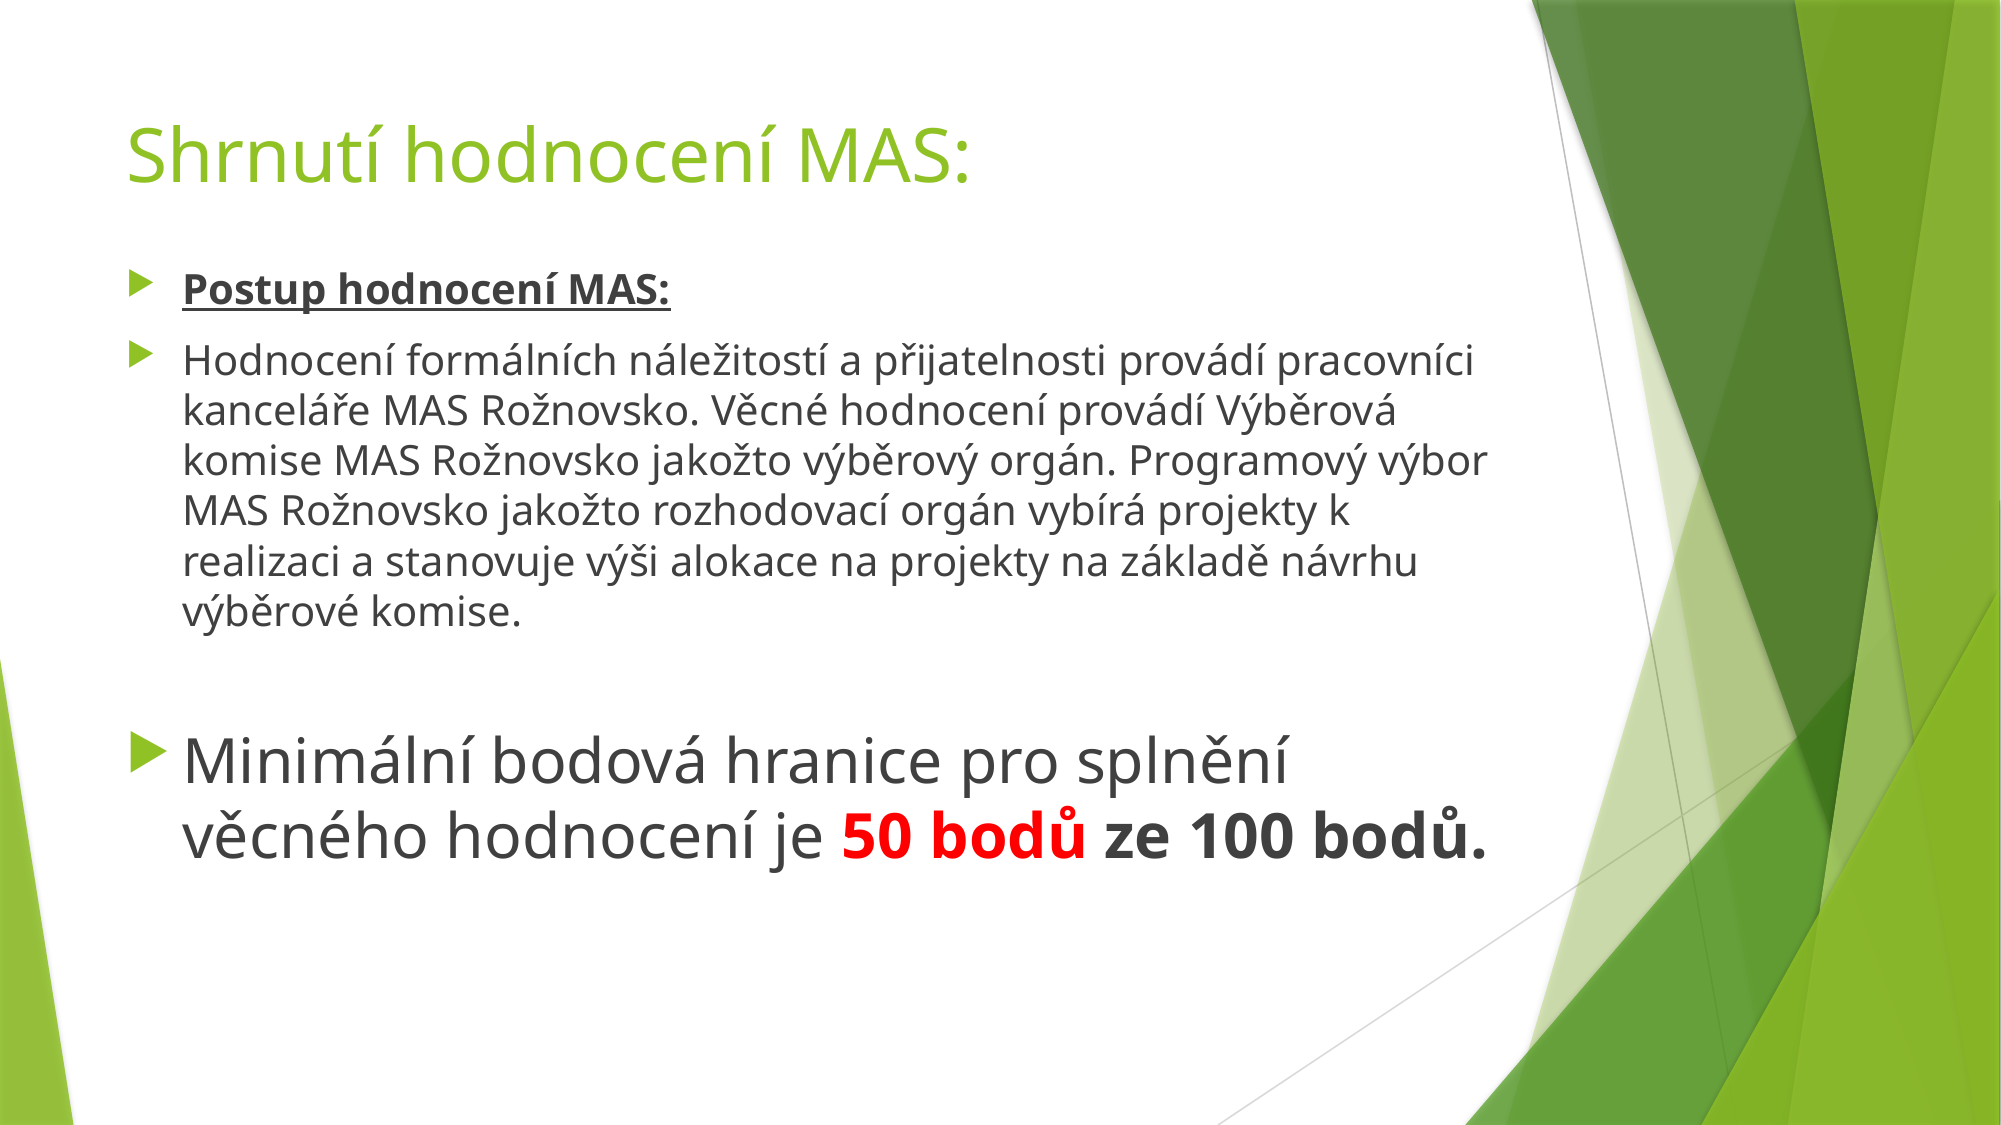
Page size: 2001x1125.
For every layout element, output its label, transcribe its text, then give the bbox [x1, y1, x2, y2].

list Postup hodnocení MAS: Hodnocení formálních náležitostí a přijatelnosti provádí pracovníci kanceláře MAS Rožnovsko. Věcné hodnocení provádí Výběrová komise MAS Rožnovsko jakožto výběrový orgán. Programový výbor MAS Rožnovsko jakožto rozhodovací orgán vybírá projekty k realizaci a stanovuje výši alokace na projekty na základě návrhu výběrové komise. Minimální bodová hranice pro splnění věcného hodnocení je 50 bodů ze 100 bodů. [111, 255, 1522, 992]
title Shrnutí hodnocení MAS: [111, 99, 1522, 225]
